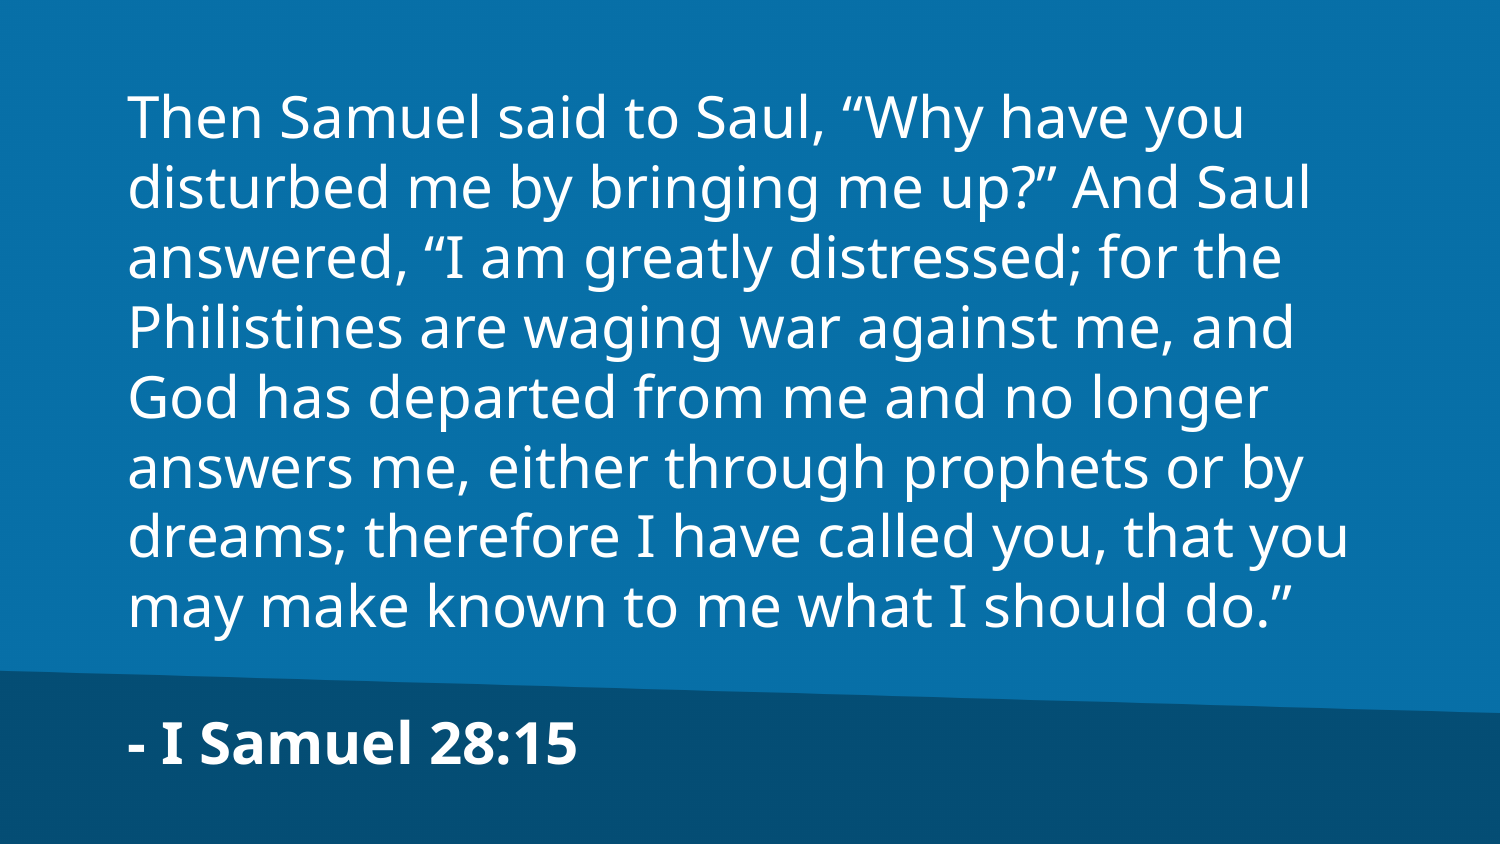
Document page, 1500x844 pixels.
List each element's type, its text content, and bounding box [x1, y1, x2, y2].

picture [0, 0, 1500, 712]
list Then Samuel said to Saul, “Why have you disturbed me by bringing me up?” And Saul answered, “I am greatly distressed; for the Philistines are waging war against me, and God has departed from me and no longer answers me, either through prophets or by dreams; therefore I have called you, that you may make known to me what I should do.” [112, 57, 1388, 663]
list - I Samuel 28:15 [112, 703, 1388, 779]
